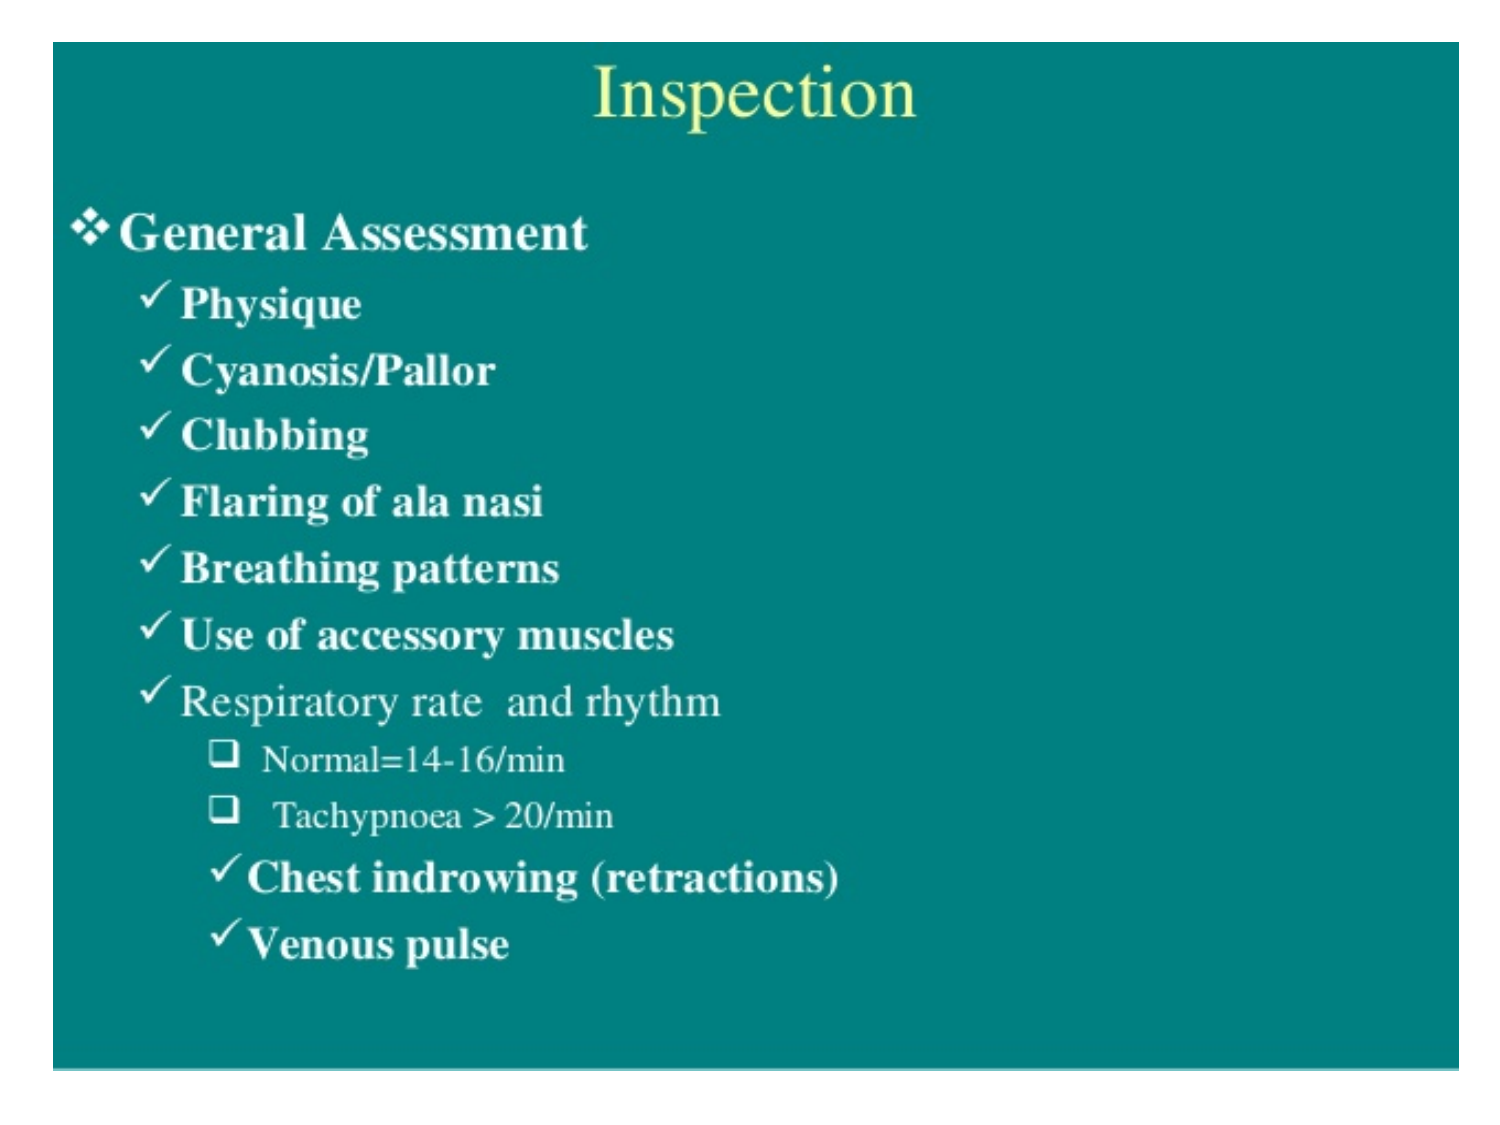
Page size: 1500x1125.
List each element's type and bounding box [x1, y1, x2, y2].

list [52, 42, 1459, 1071]
